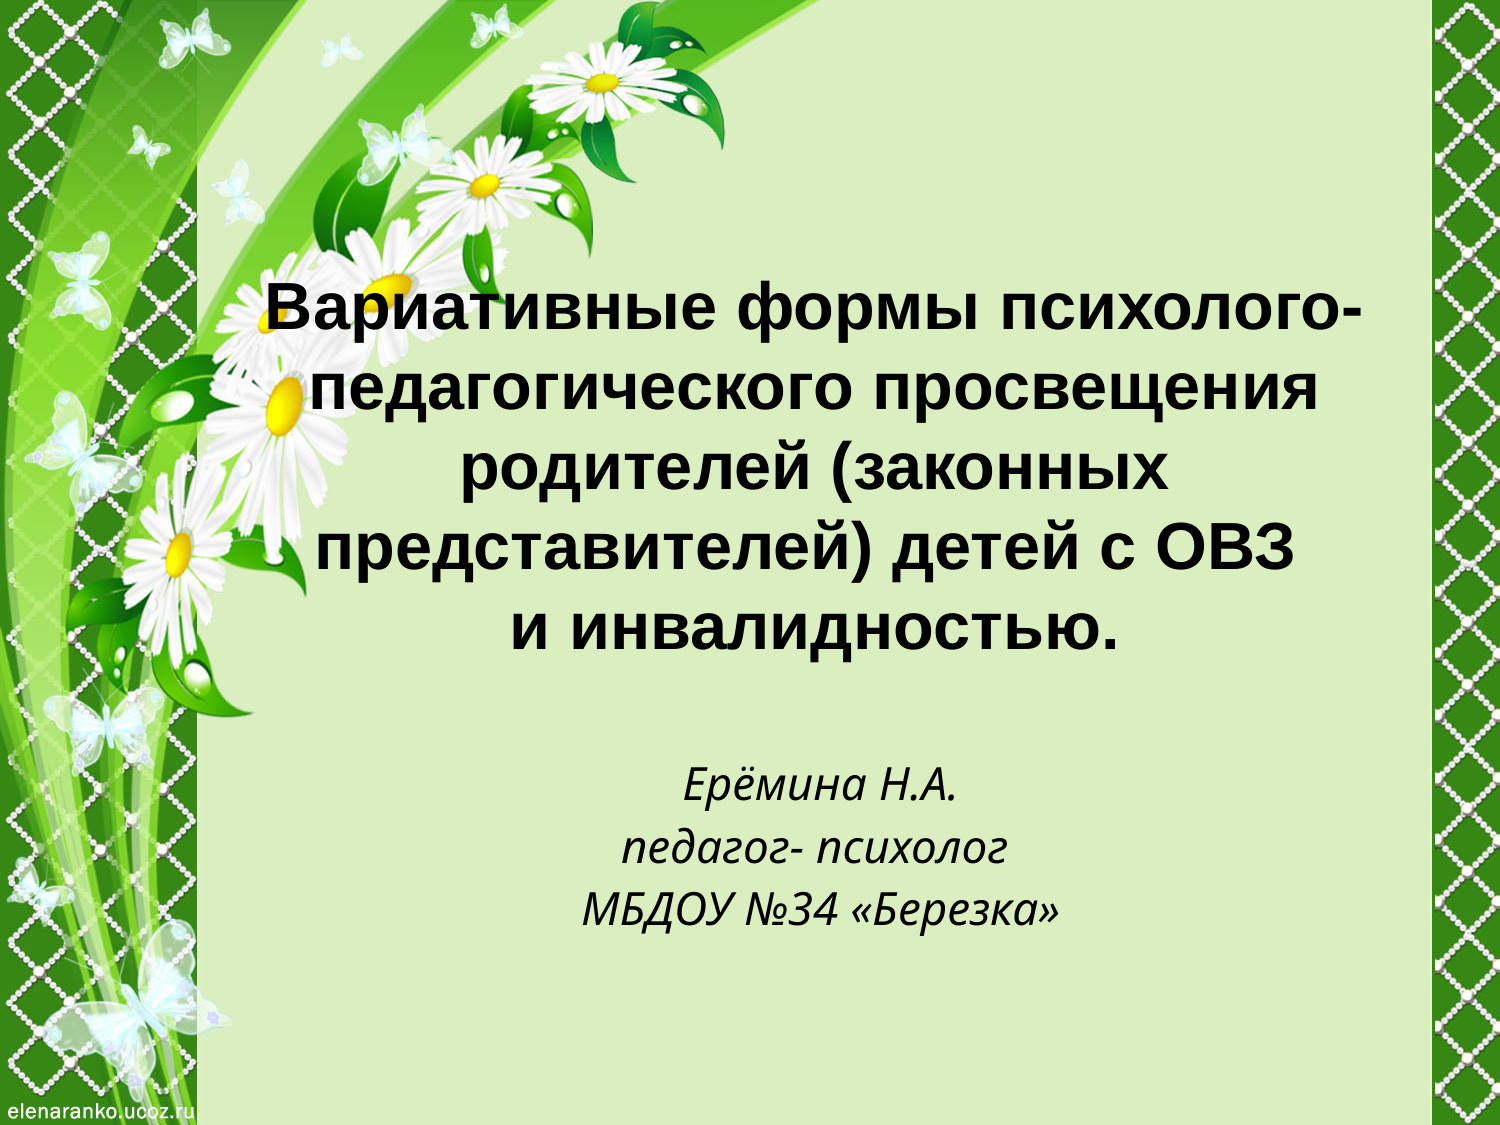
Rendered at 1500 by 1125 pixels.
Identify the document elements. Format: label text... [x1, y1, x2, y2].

text_box Вариативные формы психолого- педагогического просвещения родителей (законных представителей) детей с ОВЗ и инвалидностью. [242, 255, 1388, 670]
picture [0, 0, 1500, 1125]
text_box Ерёмина Н.А. педагог- психолог МБДОУ №34 «Березка» [242, 739, 1400, 943]
